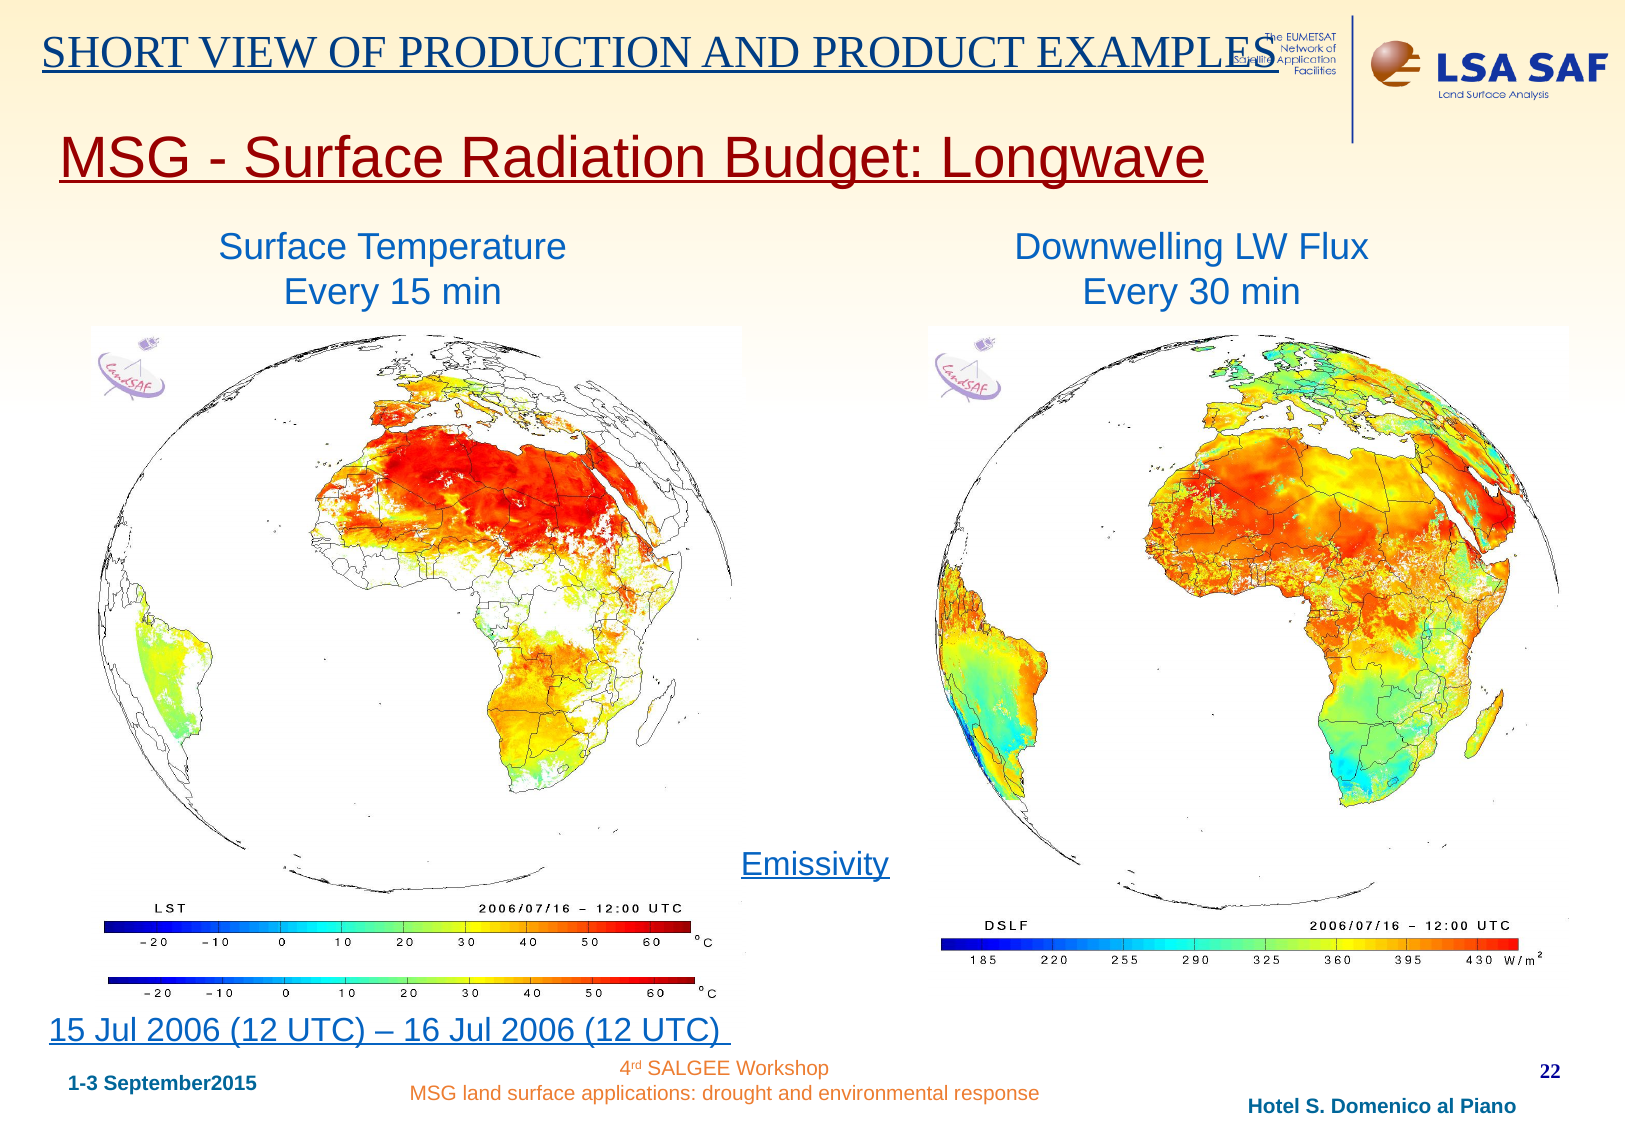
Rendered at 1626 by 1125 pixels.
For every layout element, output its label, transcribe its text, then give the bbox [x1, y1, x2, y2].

picture [91, 326, 746, 1029]
text_box MSG - Surface Radiation Budget: Longwave [44, 111, 1256, 197]
picture [928, 326, 1569, 996]
text_box Downwelling LW Flux Every 30 min [862, 214, 1522, 320]
text_box SHORT VIEW OF PRODUCTION AND PRODUCT EXAMPLES [0, 14, 1321, 85]
text_box Surface Temperature Every 15 min [108, 214, 678, 320]
text_box 15 Jul 2006 (12 UTC) – 16 Jul 2006 (12 UTC) [33, 999, 799, 1056]
text_box Emissivity [746, 834, 928, 890]
picture [1198, 0, 1625, 159]
